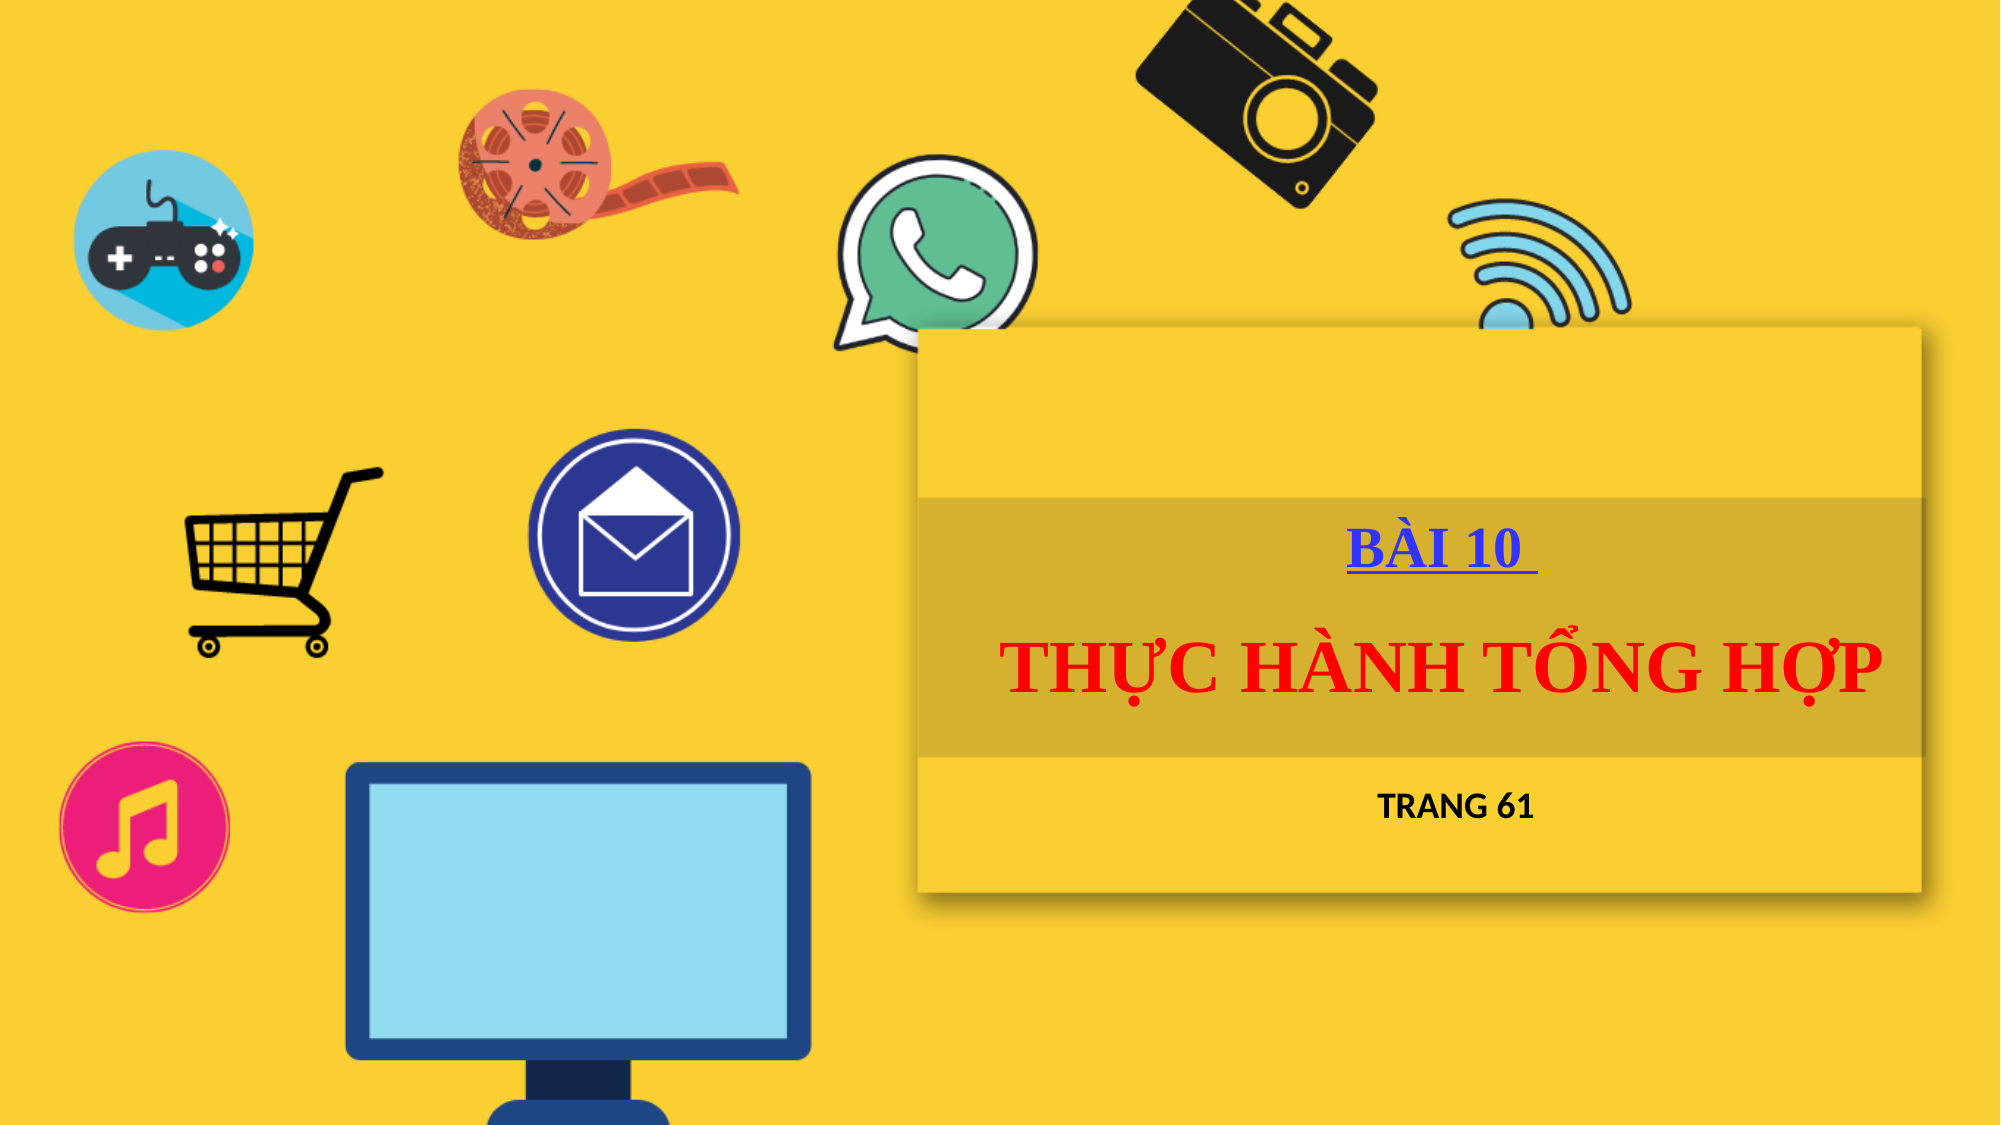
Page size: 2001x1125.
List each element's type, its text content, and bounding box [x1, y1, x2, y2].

picture [0, 0, 2001, 1125]
text_box TRANG 61 [1142, 773, 1770, 834]
text_box BÀI 10 THỰC HÀNH TỔNG HỢP [942, 491, 1943, 716]
